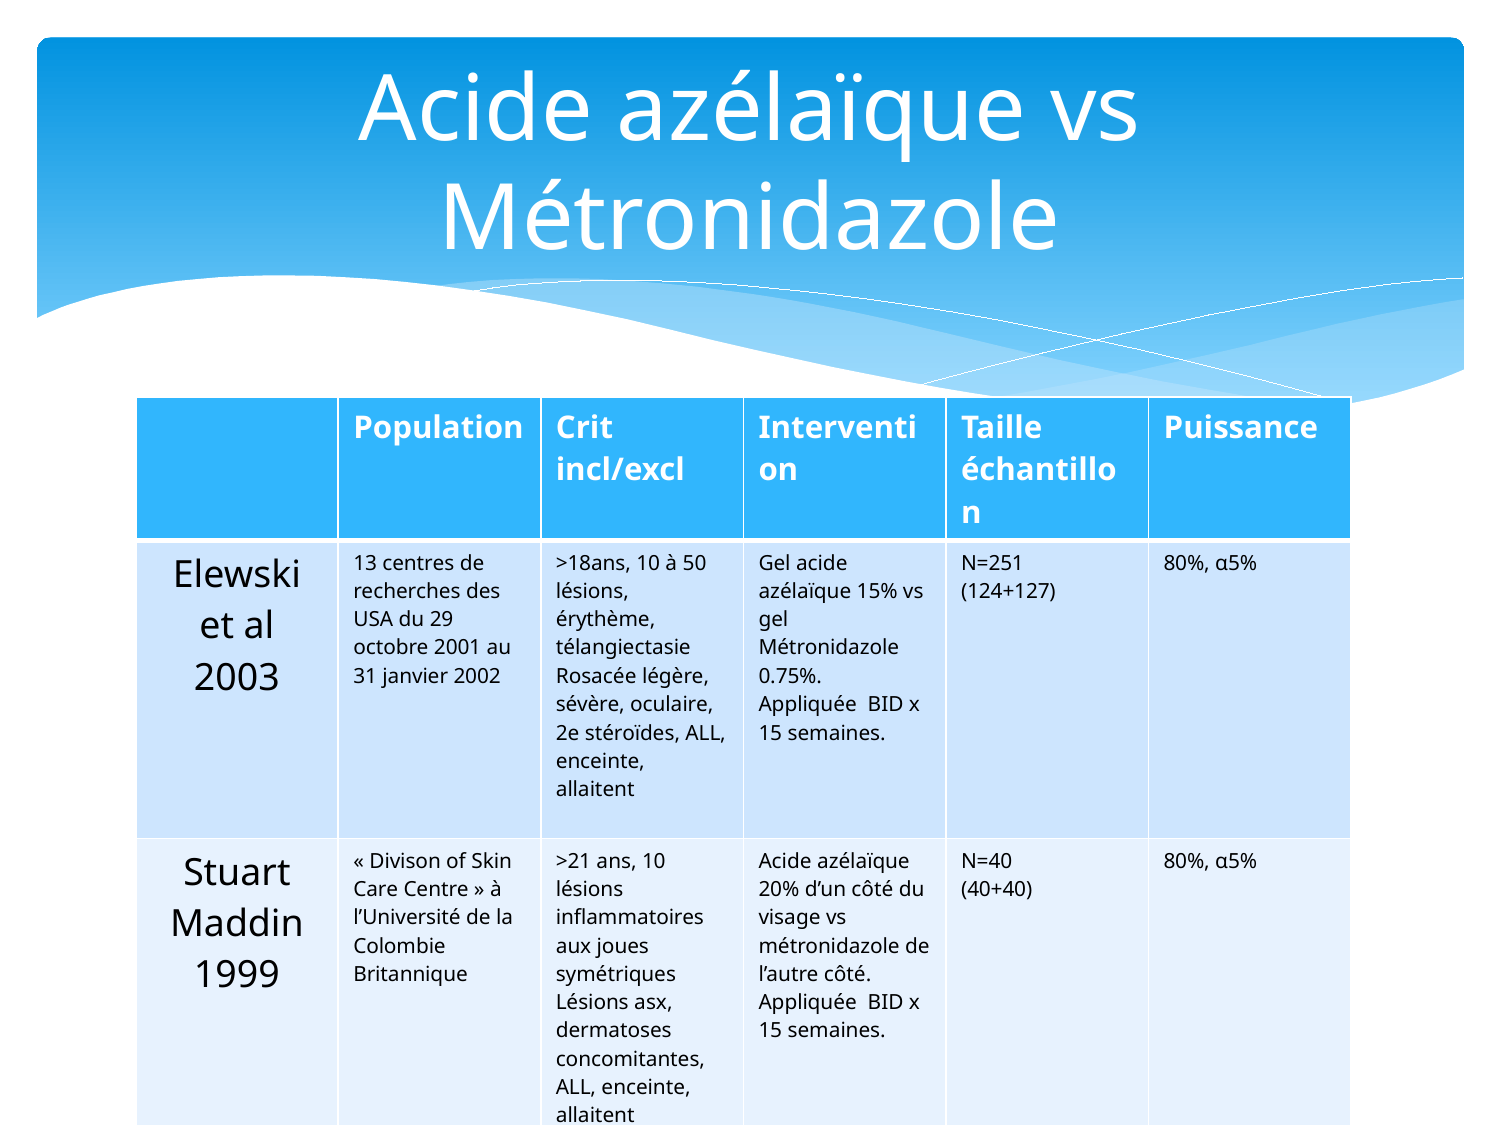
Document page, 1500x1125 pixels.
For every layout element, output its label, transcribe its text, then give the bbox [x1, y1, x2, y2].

table_cell Stuart Maddin 1999 [137, 839, 337, 1125]
table_cell « Divison of Skin Care Centre » à l’Université de la Colombie Britannique [339, 839, 540, 1125]
table_cell 80%, α5% [1149, 839, 1350, 1125]
table_header Population [339, 398, 540, 538]
table_cell Elewski et al 2003 [137, 543, 337, 838]
table_cell N=251 (124+127) [947, 543, 1148, 838]
table_header Crit incl/excl [542, 398, 743, 538]
table_cell 80%, α5% [1149, 543, 1350, 838]
table_cell Acide azélaïque 20% d’un côté du visage vs métronidazole de l’autre côté. Appliquée BID x 15 semaines. [744, 839, 945, 1125]
title Acide azélaïque vs Métronidazole [75, 55, 1425, 261]
table_cell N=40 (40+40) [947, 839, 1148, 1125]
table_cell >21 ans, 10 lésions inflammatoires aux joues symétriques Lésions asx, dermatoses concomitantes, ALL, enceinte, allaitent [542, 839, 743, 1125]
table_header Intervention [744, 398, 945, 538]
table_cell >18ans, 10 à 50 lésions, érythème, télangiectasie Rosacée légère, sévère, oculaire, 2e stéroïdes, ALL, enceinte, allaitent [542, 543, 743, 838]
table_cell Gel acide azélaïque 15% vs gel Métronidazole 0.75%. Appliquée BID x 15 semaines. [744, 543, 945, 838]
table_cell 13 centres de recherches des USA du 29 octobre 2001 au 31 janvier 2002 [339, 543, 540, 838]
table_header Taille échantillon [947, 398, 1148, 538]
table_header [137, 398, 337, 538]
table_header Puissance [1149, 398, 1350, 538]
